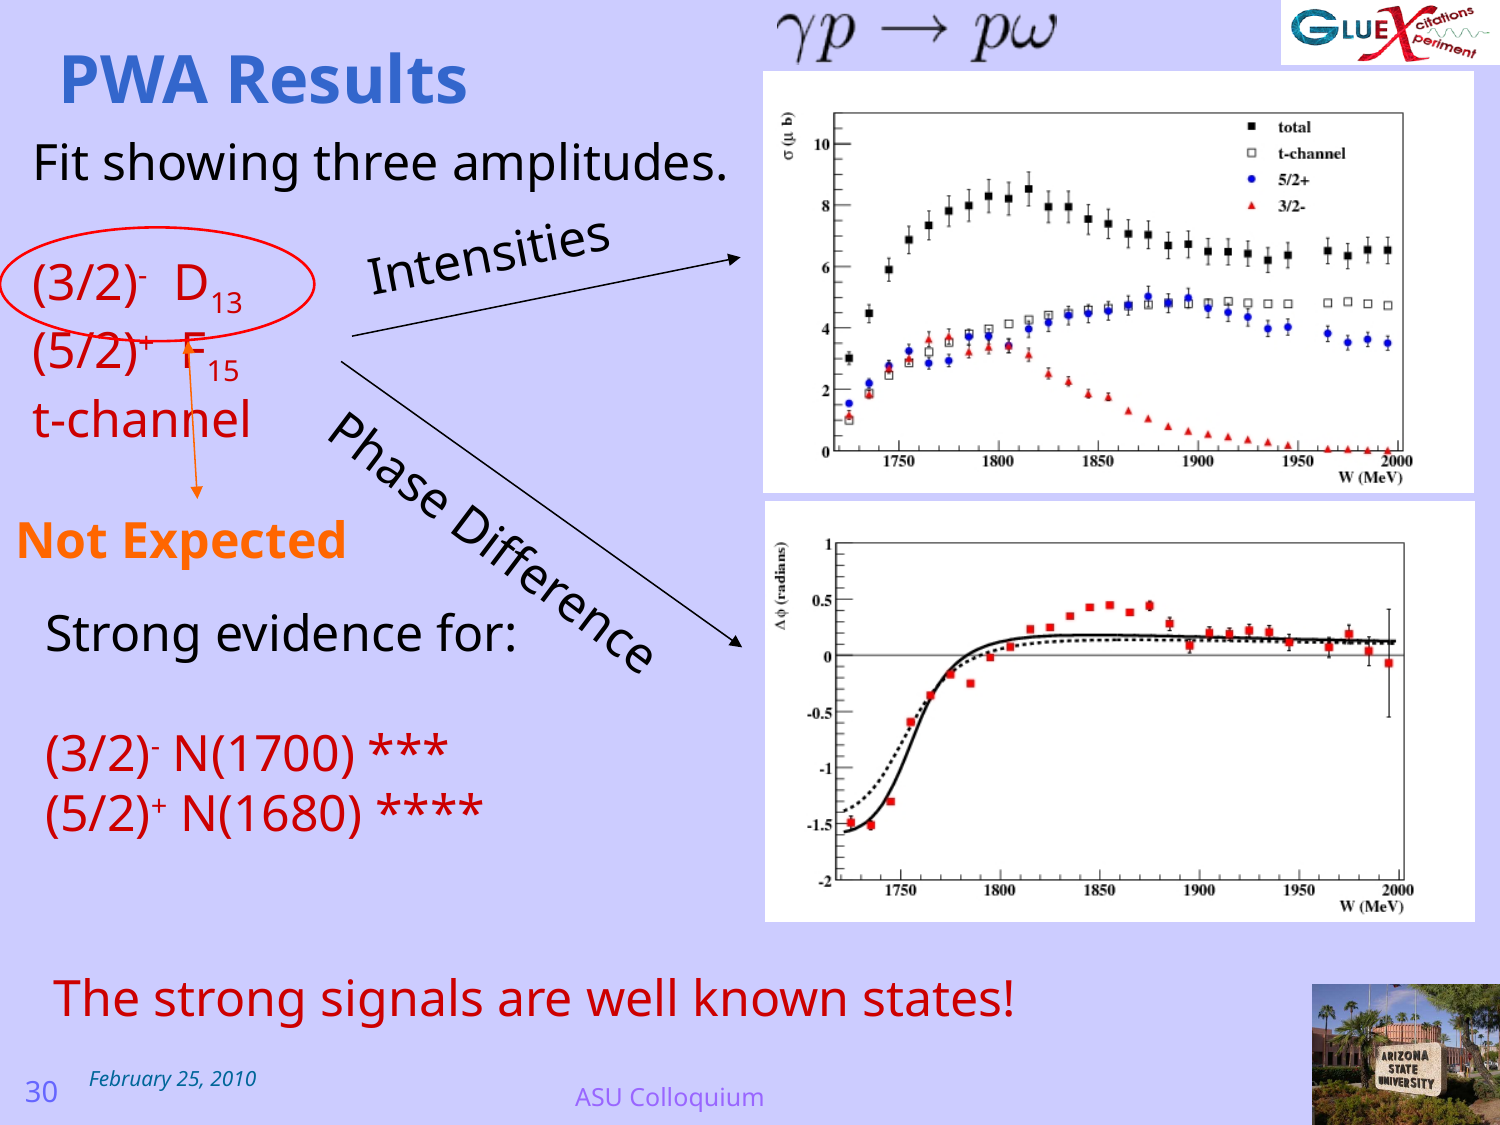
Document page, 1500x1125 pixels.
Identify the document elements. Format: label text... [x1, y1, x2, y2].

text_box The strong signals are well known states! [39, 958, 1032, 1034]
text_box [0, 227, 315, 342]
title PWA Results [0, 0, 528, 154]
slide_number 30 [0, 1065, 74, 1097]
text_box [341, 361, 743, 648]
picture [765, 501, 1475, 922]
footer ASU Colloquium [512, 1073, 828, 1125]
picture [1281, 0, 1500, 65]
text_box Strong evidence for: (3/2)- N(1700) *** (5/2)+ N(1680) **** [30, 594, 534, 849]
text_box Phase Difference [301, 382, 689, 700]
text_box Not Expected [0, 500, 364, 576]
text_box [352, 253, 741, 337]
picture [777, 12, 1057, 66]
picture [1312, 984, 1500, 1125]
text_box Intensities [346, 189, 632, 316]
text_box Fit showing three amplitudes. (3/2)- D13 (5/2)+ F15 t-channel [17, 123, 744, 455]
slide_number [73, 1058, 300, 1097]
text_box [182, 341, 203, 499]
picture [763, 71, 1474, 493]
